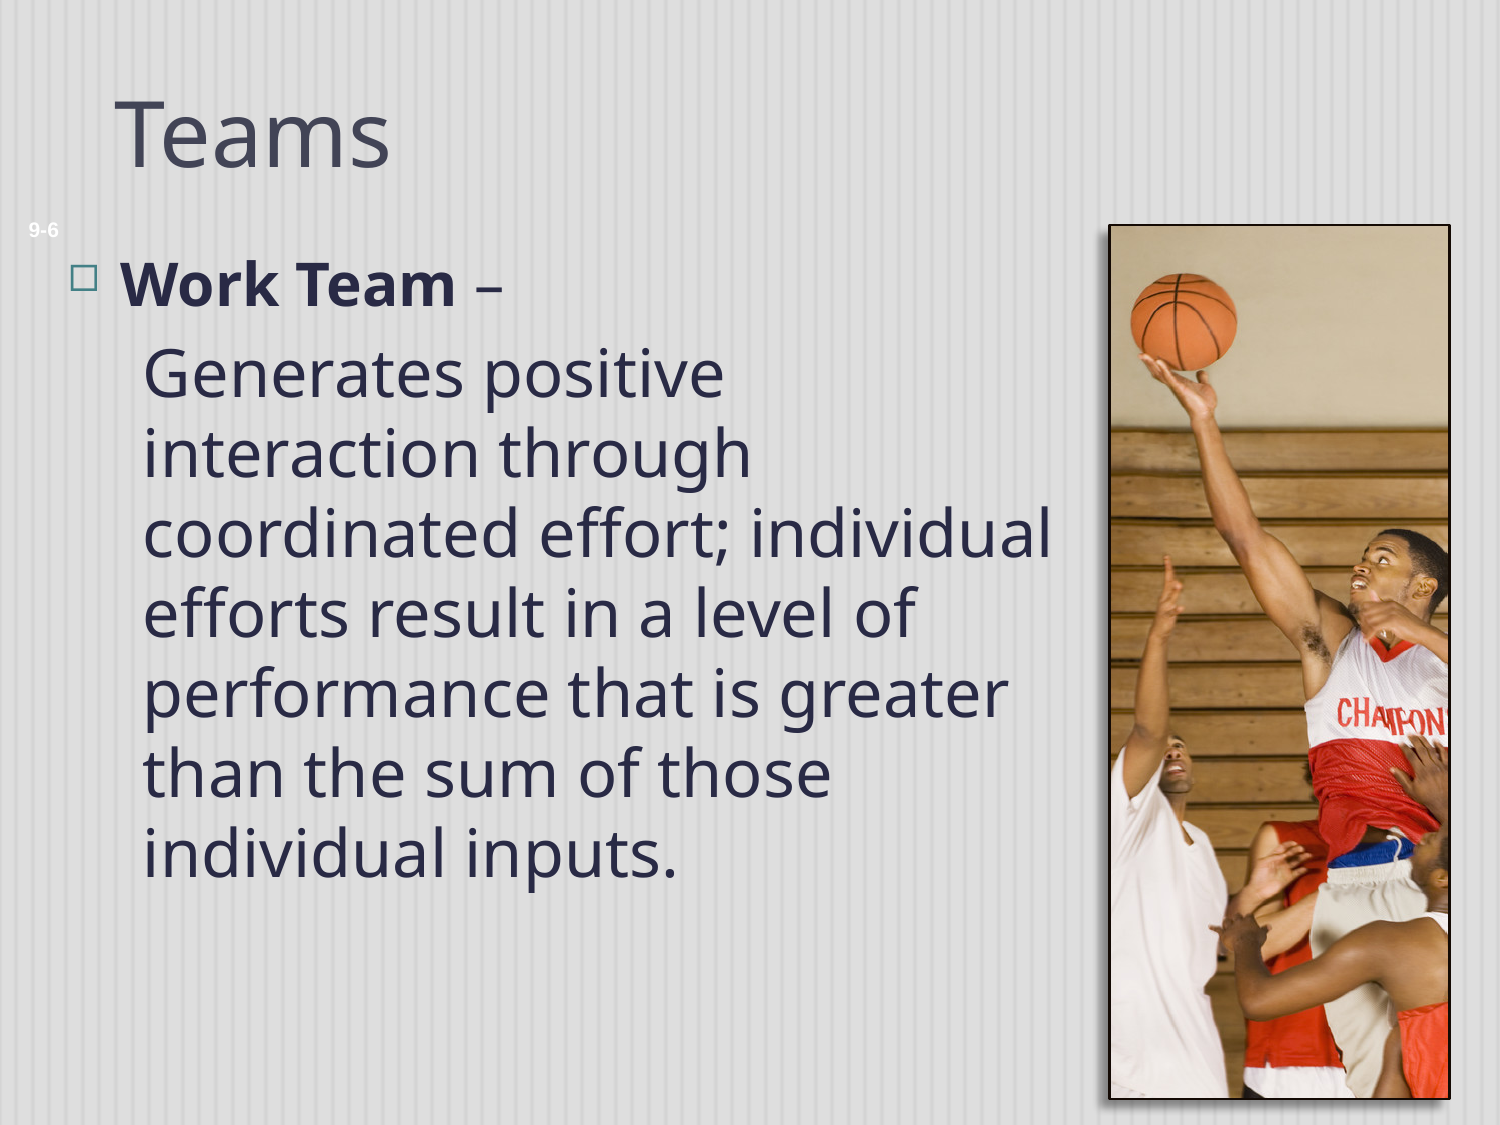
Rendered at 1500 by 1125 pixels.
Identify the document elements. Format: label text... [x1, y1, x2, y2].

picture [1110, 225, 1449, 1099]
list Work Team – Generates positive interaction through coordinated effort; individual efforts result in a level of performance that is greater than the sum of those individual inputs. [52, 238, 1091, 1015]
slide_number 9-6 [0, 208, 88, 249]
title Teams [99, 37, 1076, 226]
